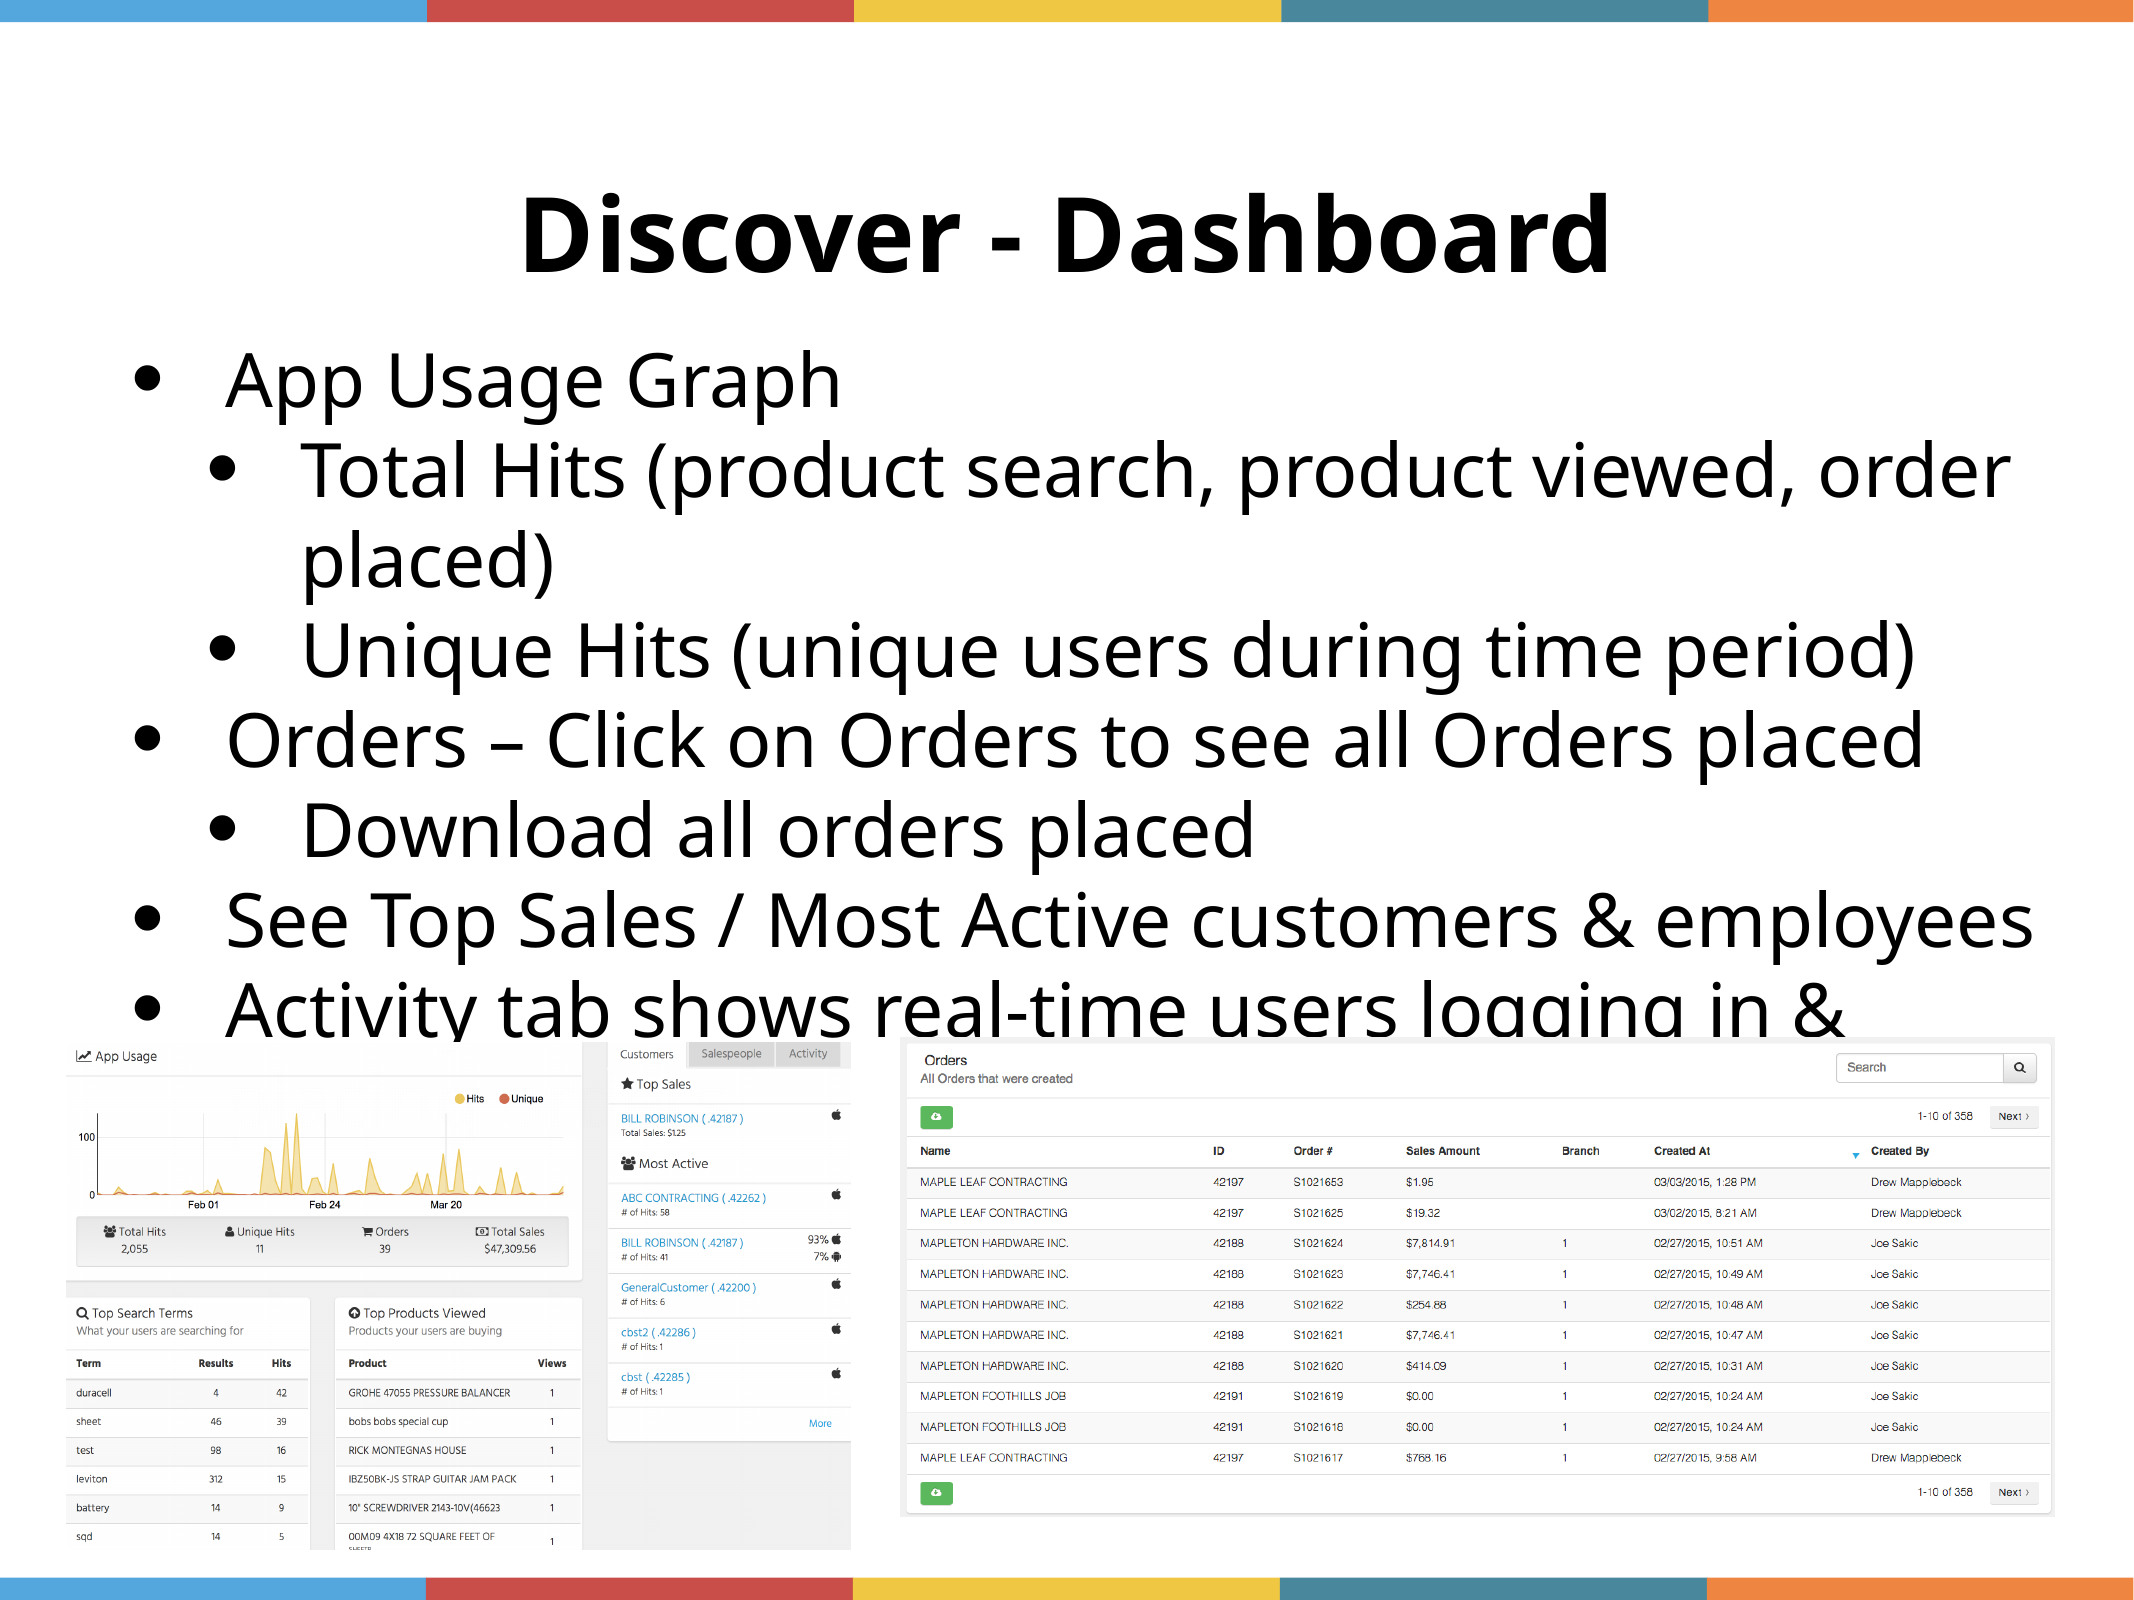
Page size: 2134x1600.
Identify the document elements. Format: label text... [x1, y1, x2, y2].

picture [66, 1042, 851, 1551]
text_box Discover - Dashboard [0, 162, 2134, 300]
picture [899, 1037, 2055, 1517]
text_box App Usage Graph Total Hits (product search, product viewed, order placed) Unique Hits (unique users during time period) Orders – Click on Orders to see all Orders placed Download all orders placed See Top Sales / Most Active customers & employees Activity tab shows real-time users logging in & placing orders [116, 324, 2055, 1360]
